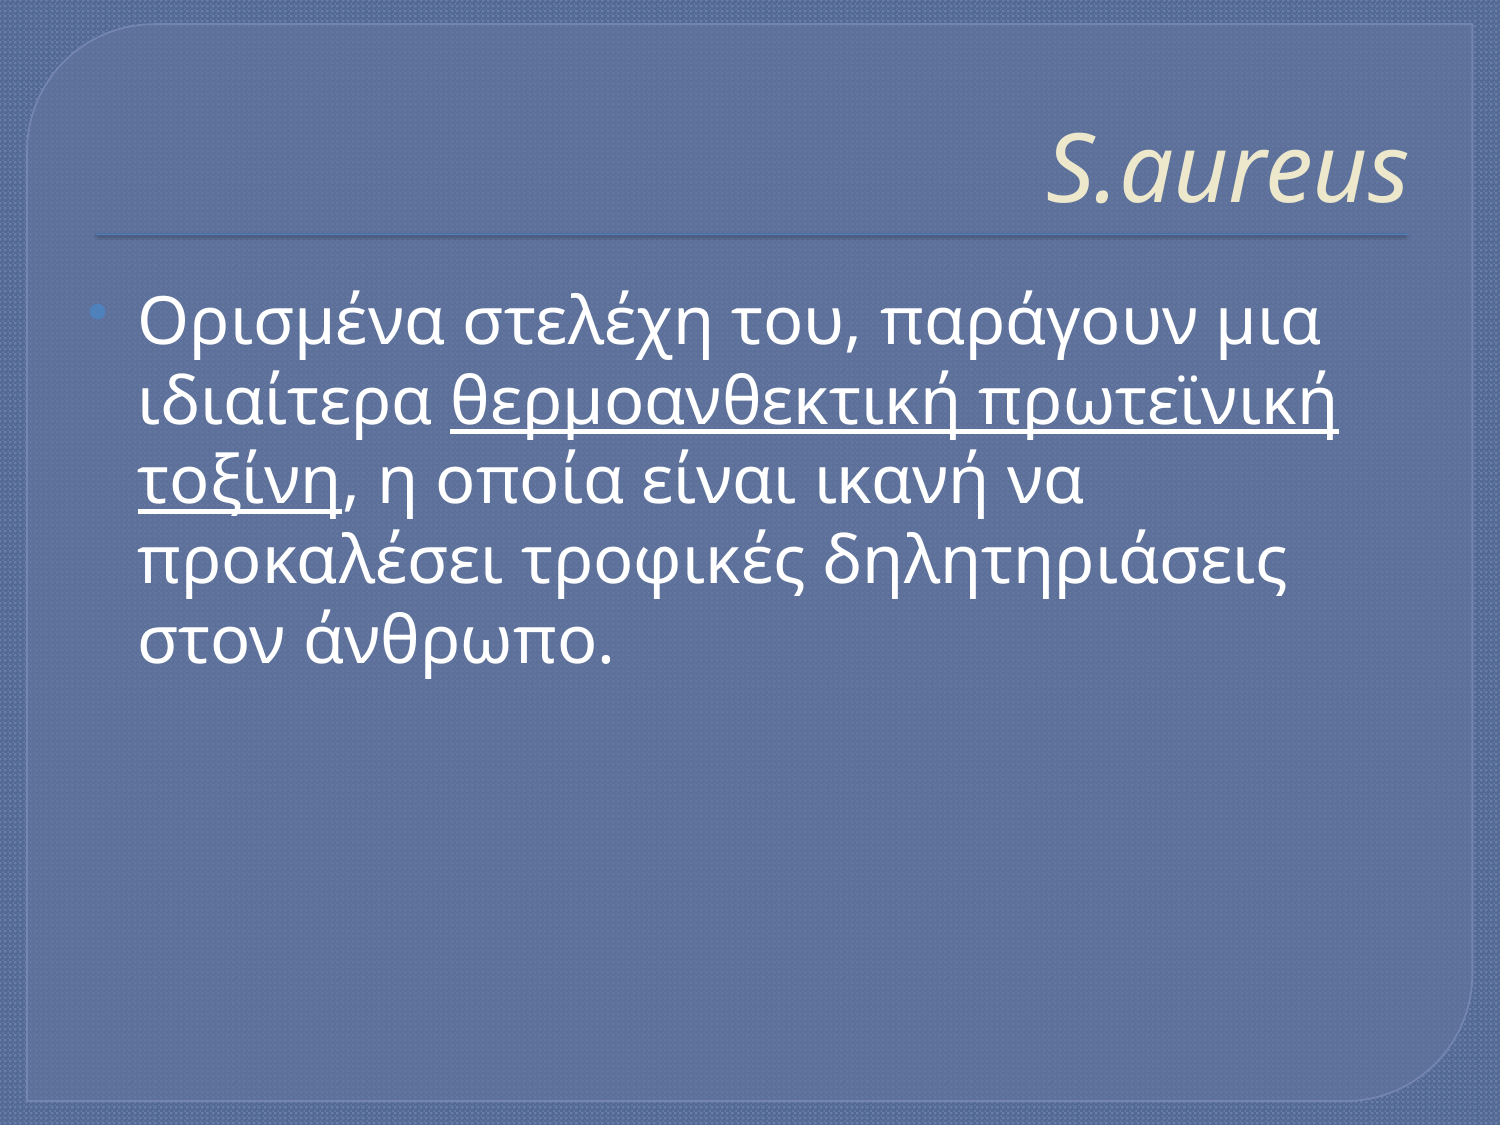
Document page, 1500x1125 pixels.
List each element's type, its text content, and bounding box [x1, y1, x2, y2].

title S.aureus [75, 40, 1425, 230]
list Ορισμένα στελέχη του, παράγουν μια ιδιαίτερα θερμοανθεκτική πρωτεϊνική τοξίνη, η οποία είναι ικανή να προκαλέσει τροφικές δηλητηριάσεις στον άνθρωπο. [75, 270, 1425, 1013]
